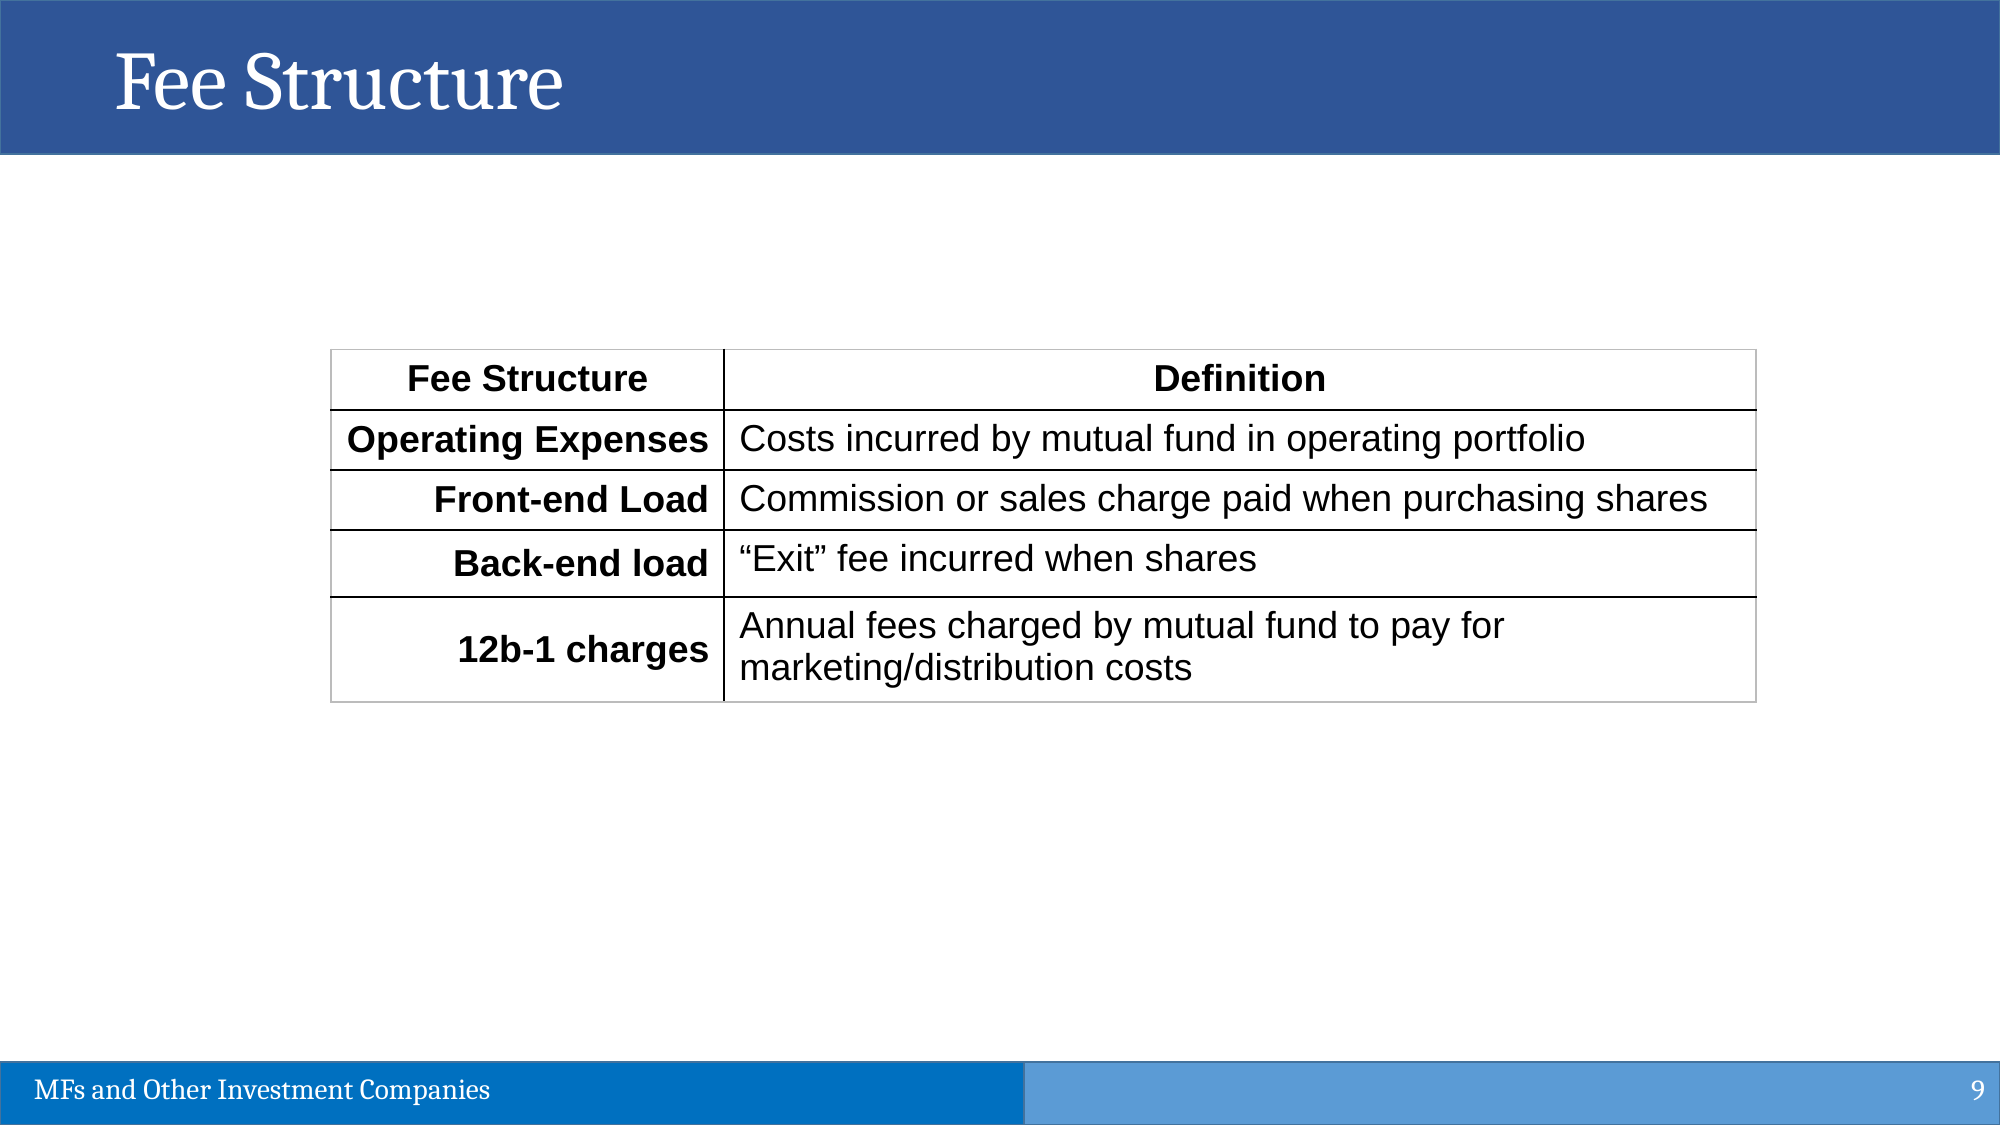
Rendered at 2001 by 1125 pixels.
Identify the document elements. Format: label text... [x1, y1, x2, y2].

slide_number 9 [1550, 1059, 2000, 1120]
text_box [1023, 1061, 2000, 1125]
table_cell Operating Expenses [332, 411, 723, 469]
table_cell Back-end load [332, 531, 723, 596]
table_header Definition [725, 350, 1755, 409]
table_cell 12b-1 charges [332, 598, 723, 701]
table_header Fee Structure [332, 350, 723, 409]
table_cell Commission or sales charge paid when purchasing shares [725, 471, 1755, 529]
text_box Fee Structure [99, 18, 1912, 134]
text_box [0, 0, 2000, 155]
table_cell Costs incurred by mutual fund in operating portfolio [725, 411, 1755, 469]
table_cell Front-end Load [332, 471, 723, 529]
text_box MFs and Other Investment Companies [19, 1063, 850, 1113]
table_cell Annual fees charged by mutual fund to pay for marketing/distribution costs [725, 598, 1755, 701]
table_cell “Exit” fee incurred when shares [725, 531, 1755, 596]
text_box [0, 1061, 1023, 1125]
